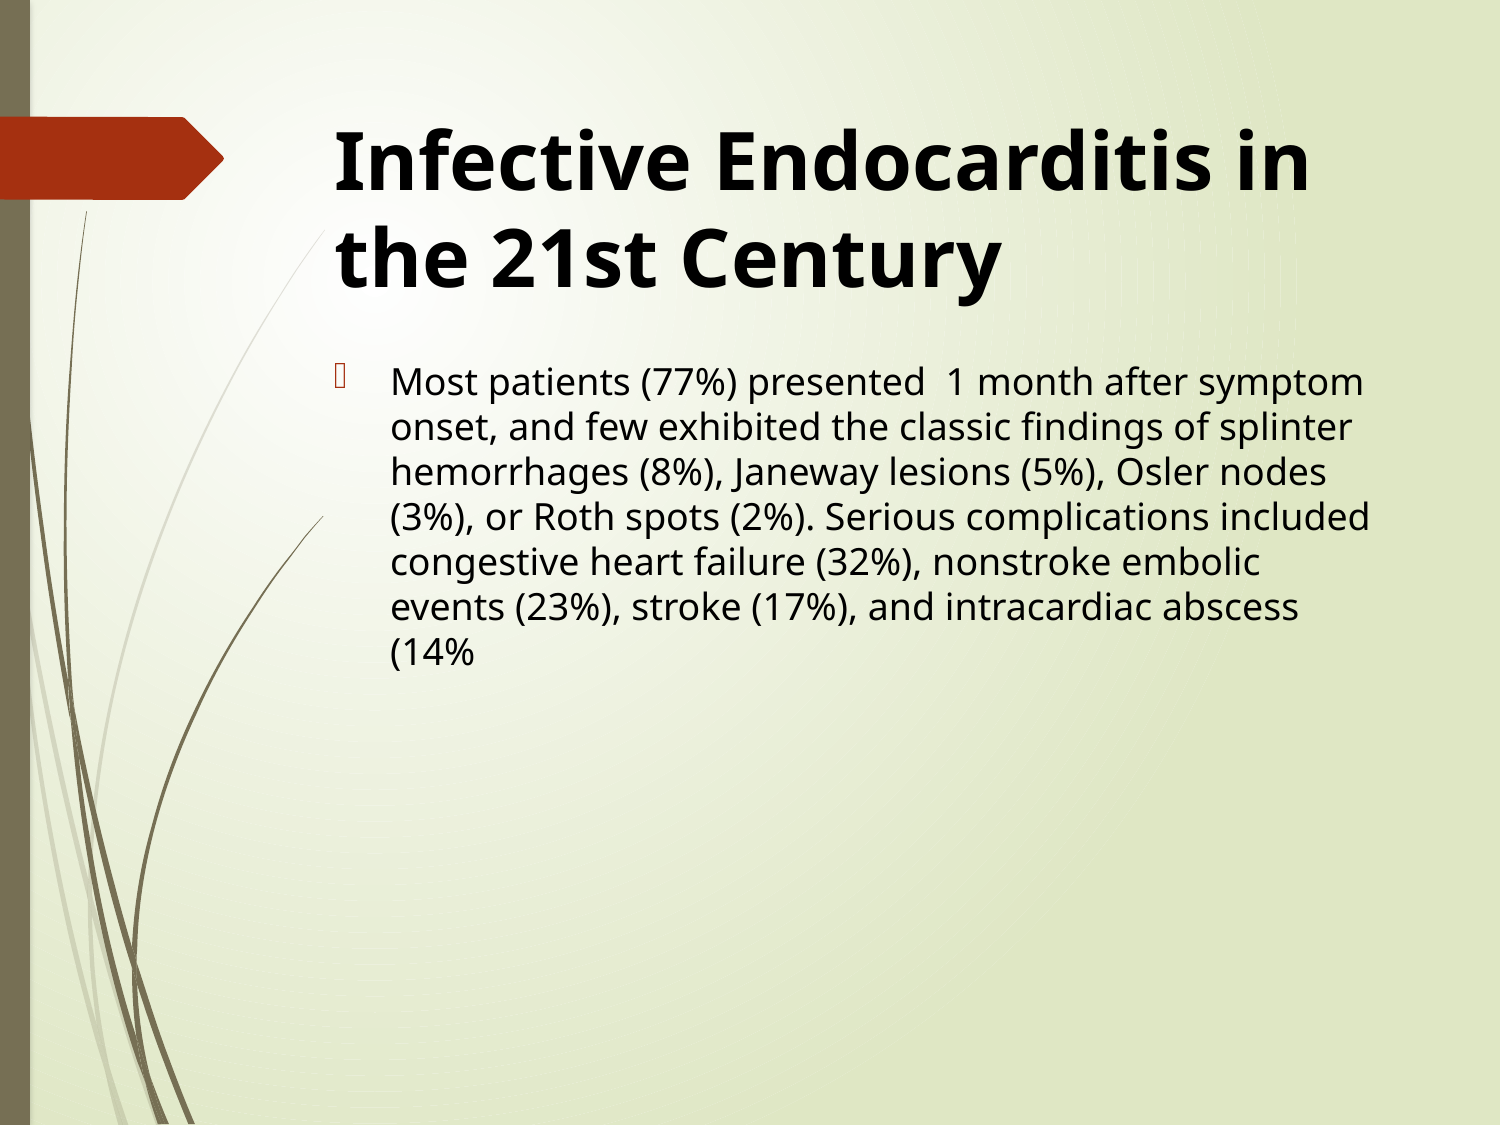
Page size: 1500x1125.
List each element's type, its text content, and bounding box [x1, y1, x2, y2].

list Most patients (77%) presented 1 month after symptom onset, and few exhibited the classic findings of splinter hemorrhages (8%), Janeway lesions (5%), Osler nodes (3%), or Roth spots (2%). Serious complications included congestive heart failure (32%), nonstroke embolic events (23%), stroke (17%), and intracardiac abscess (14% [318, 350, 1400, 970]
title Infective Endocarditis in the 21st Century [319, 102, 1400, 313]
